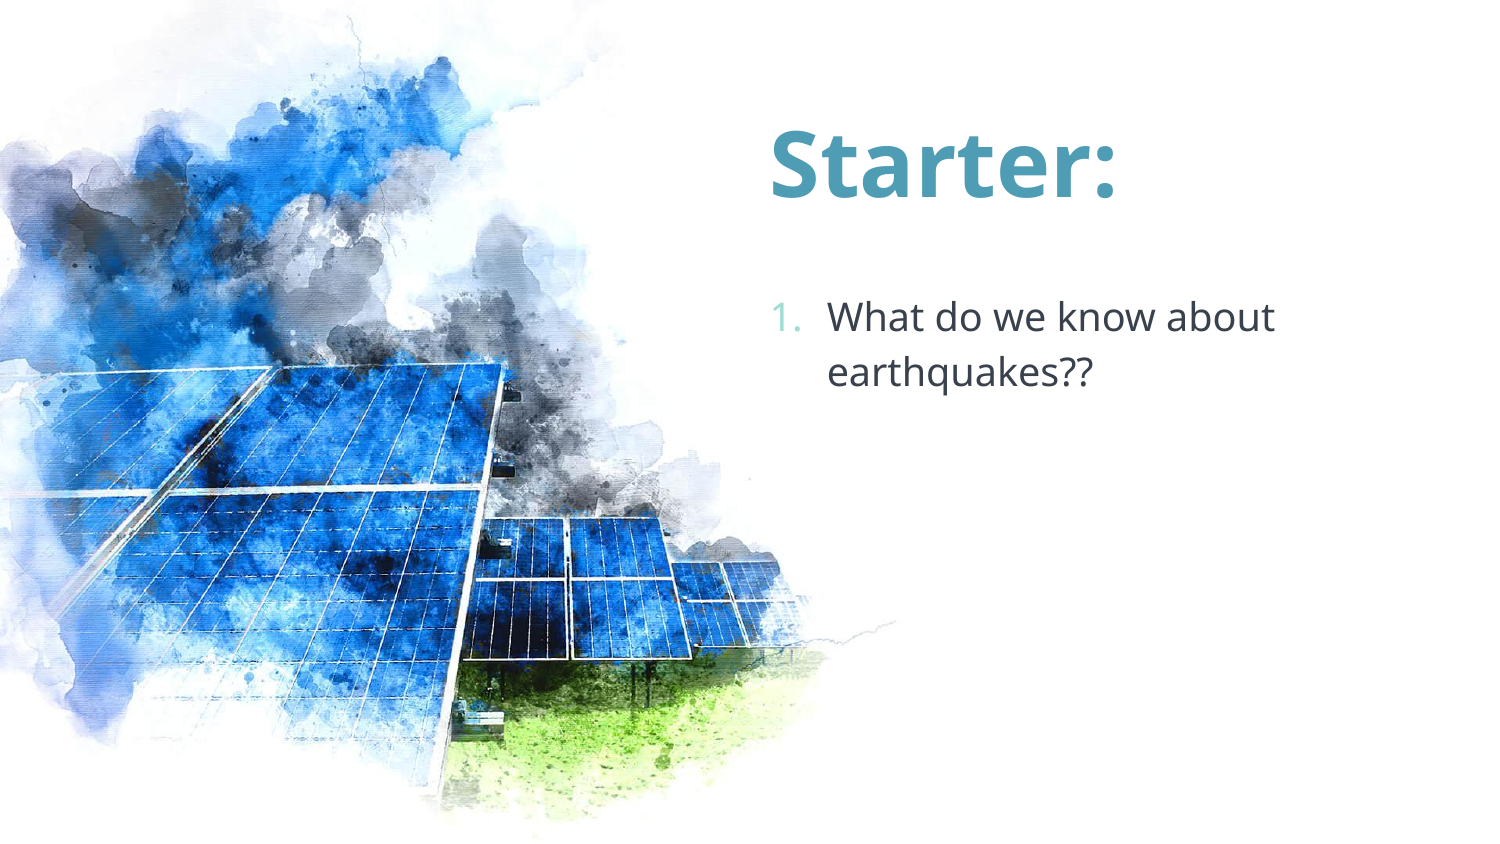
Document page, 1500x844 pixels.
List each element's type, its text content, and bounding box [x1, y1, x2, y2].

title Starter: [769, 75, 1500, 217]
picture [0, 0, 1500, 844]
list What do we know about earthquakes?? [769, 285, 1425, 416]
